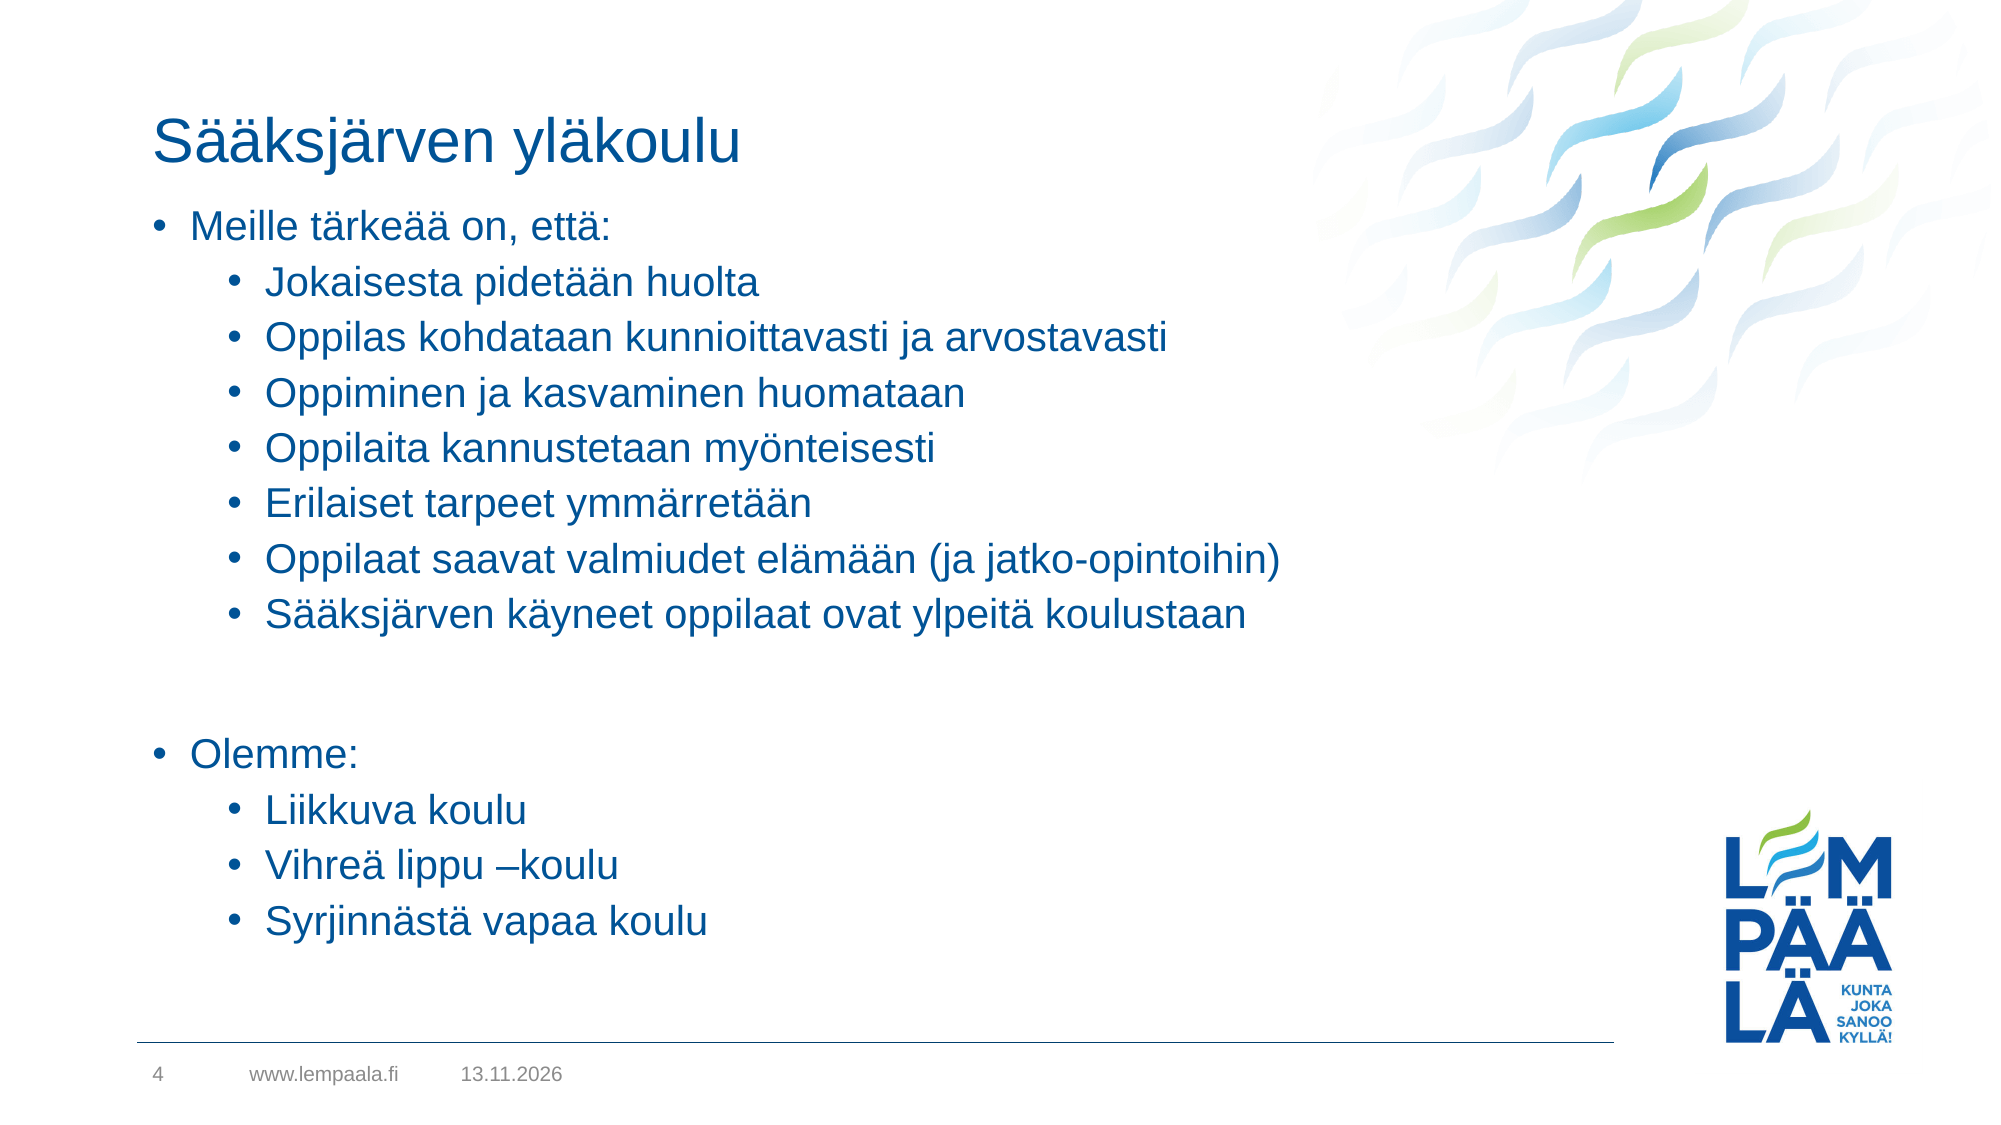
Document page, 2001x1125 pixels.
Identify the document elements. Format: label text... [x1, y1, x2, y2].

picture [1695, 779, 1923, 1074]
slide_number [446, 1042, 673, 1103]
picture [1256, 0, 2000, 486]
list Meille tärkeää on, että: Jokaisesta pidetään huolta Oppilas kohdataan kunnioittavasti ja arvostavasti Oppiminen ja kasvaminen huomataan Oppilaita kannustetaan myönteisesti Erilaiset tarpeet ymmärretään Oppilaat saavat valmiudet elämään (ja jatko-opintoihin) Sääksjärven käyneet oppilaat ovat ylpeitä koulustaan Olemme: Liikkuva koulu Vihreä lippu –koulu Syrjinnästä vapaa koulu [137, 197, 1630, 983]
slide_number 4 [137, 1042, 235, 1103]
footer www.lempaala.fi [235, 1042, 446, 1103]
title Sääksjärven yläkoulu [137, 86, 1295, 197]
